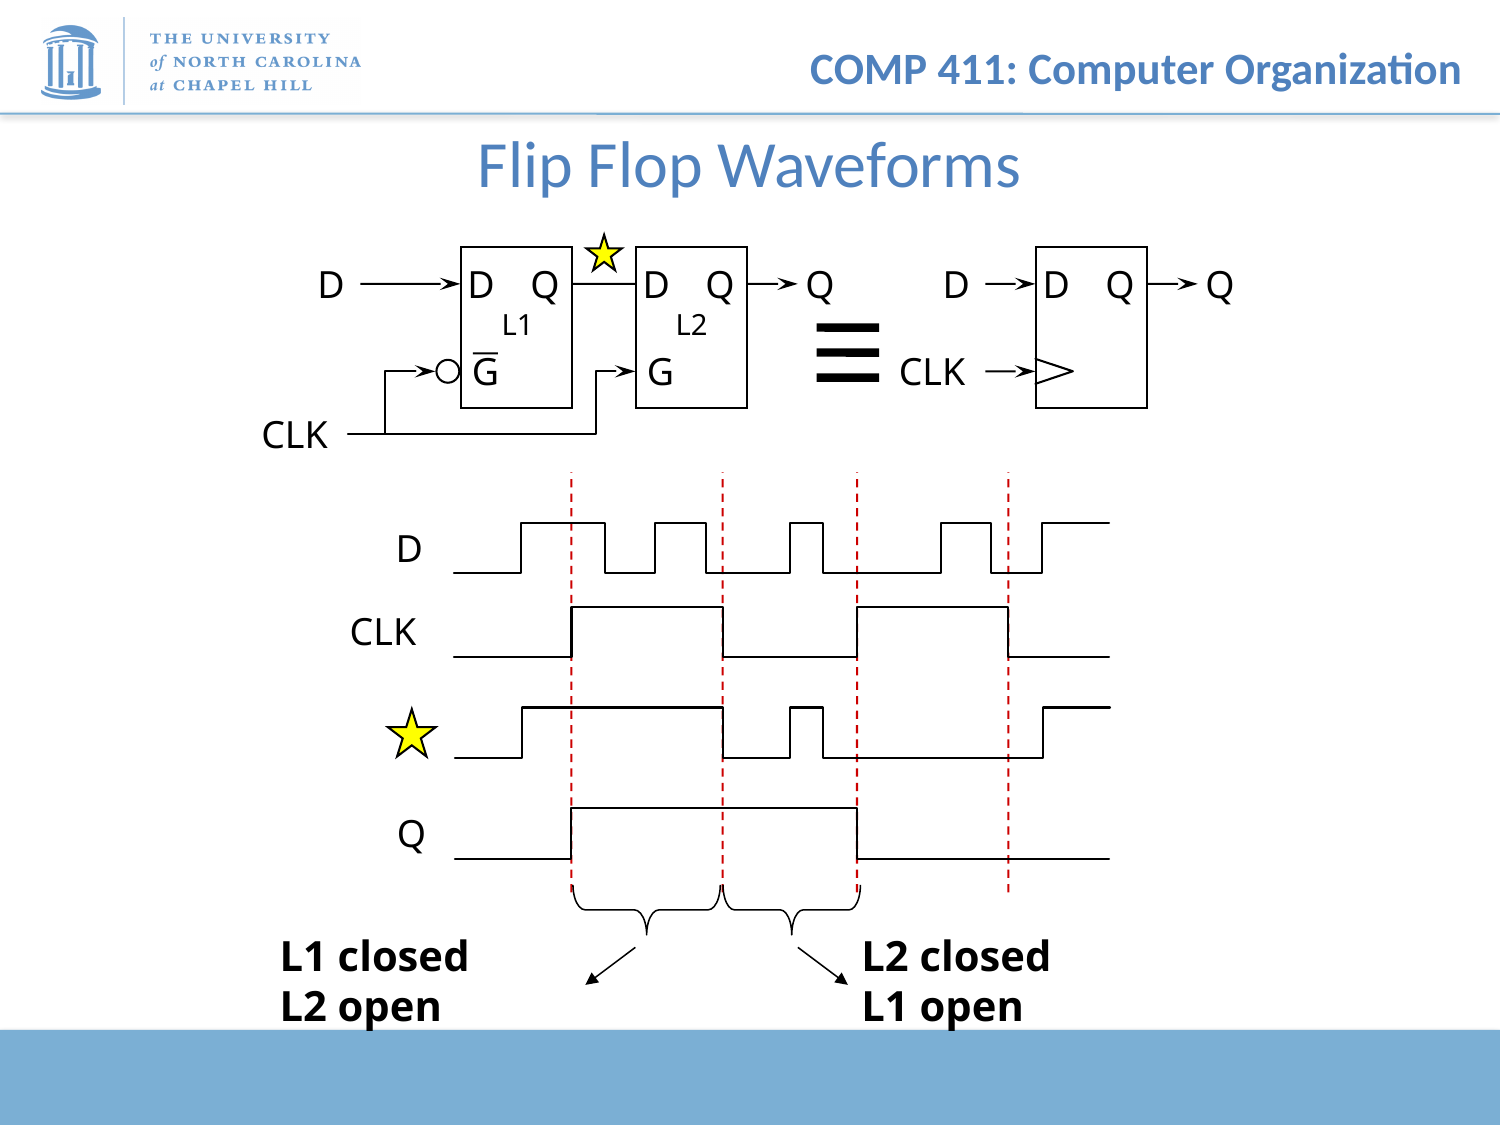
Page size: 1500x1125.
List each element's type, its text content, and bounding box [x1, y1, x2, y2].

text_box CLK [883, 345, 980, 402]
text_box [816, 327, 880, 378]
text_box Q [381, 807, 442, 864]
text_box [572, 884, 721, 935]
text_box CLK [246, 408, 344, 464]
text_box L1 closed L2 open [264, 922, 485, 1038]
text_box D [927, 258, 980, 314]
text_box [387, 709, 436, 757]
text_box [453, 522, 1109, 574]
text_box D [302, 258, 342, 314]
text_box [723, 884, 861, 935]
text_box Q [804, 258, 850, 314]
text_box [453, 606, 1109, 658]
text_box L2 closed L1 open [846, 922, 1067, 1038]
title Flip Flop Waveforms [0, 113, 1500, 209]
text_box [985, 247, 1199, 408]
text_box [600, 234, 608, 245]
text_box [347, 247, 799, 435]
text_box [585, 947, 636, 985]
text_box D [380, 522, 439, 578]
text_box [454, 808, 1109, 859]
text_box CLK [334, 605, 432, 662]
picture [41, 17, 361, 105]
text_box Q [1204, 258, 1250, 314]
text_box [454, 707, 1111, 758]
text_box [797, 947, 848, 985]
